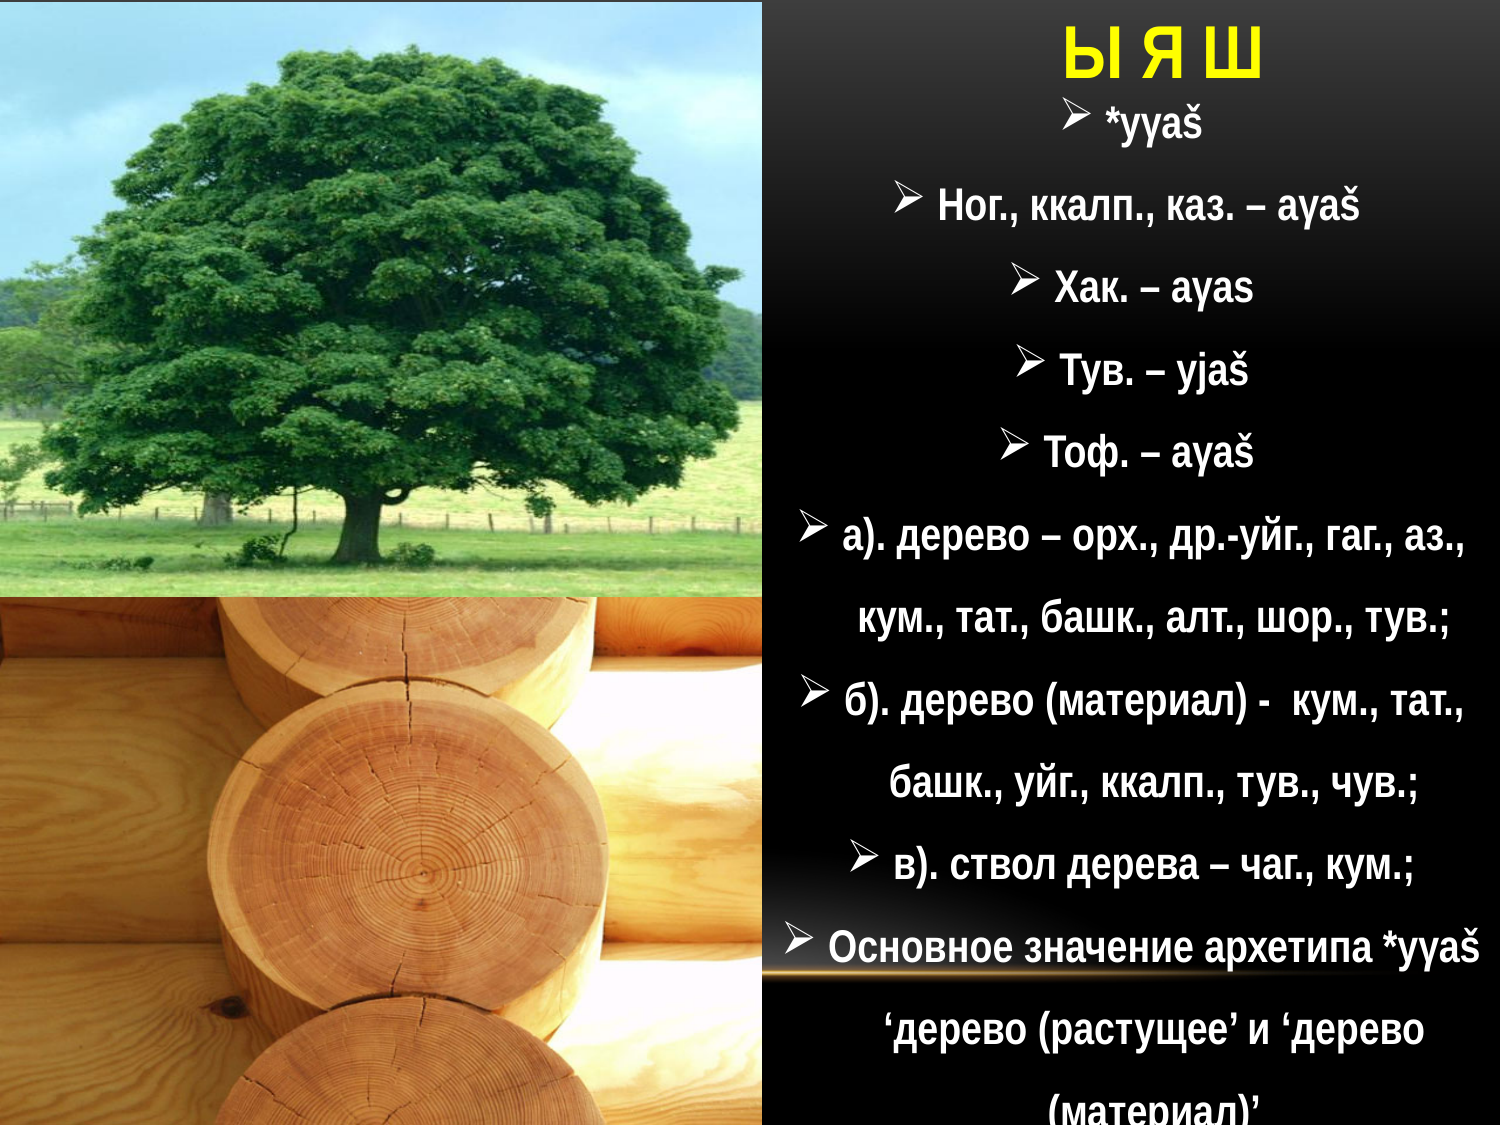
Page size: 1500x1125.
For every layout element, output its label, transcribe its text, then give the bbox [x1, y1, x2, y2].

text_box *yγaš Ног., ккалп., каз. – aγaš Хак. – aγas Тув. – yjaš Тоф. – aγaš а). дерево – орх., др.-уйг., гаг., аз., кум., тат., башк., алт., шор., тув.; б). дерево (материал) - кум., тат., башк., уйг., ккалп., тув., чув.; в). ствол дерева – чаг., кум.; Основное значение архетипа *yγaš ‘дерево (растущее’ и ‘дерево (материал)’ [767, 57, 1500, 1125]
text_box Ы Я Ш [726, 0, 1500, 57]
picture [0, 0, 762, 1125]
